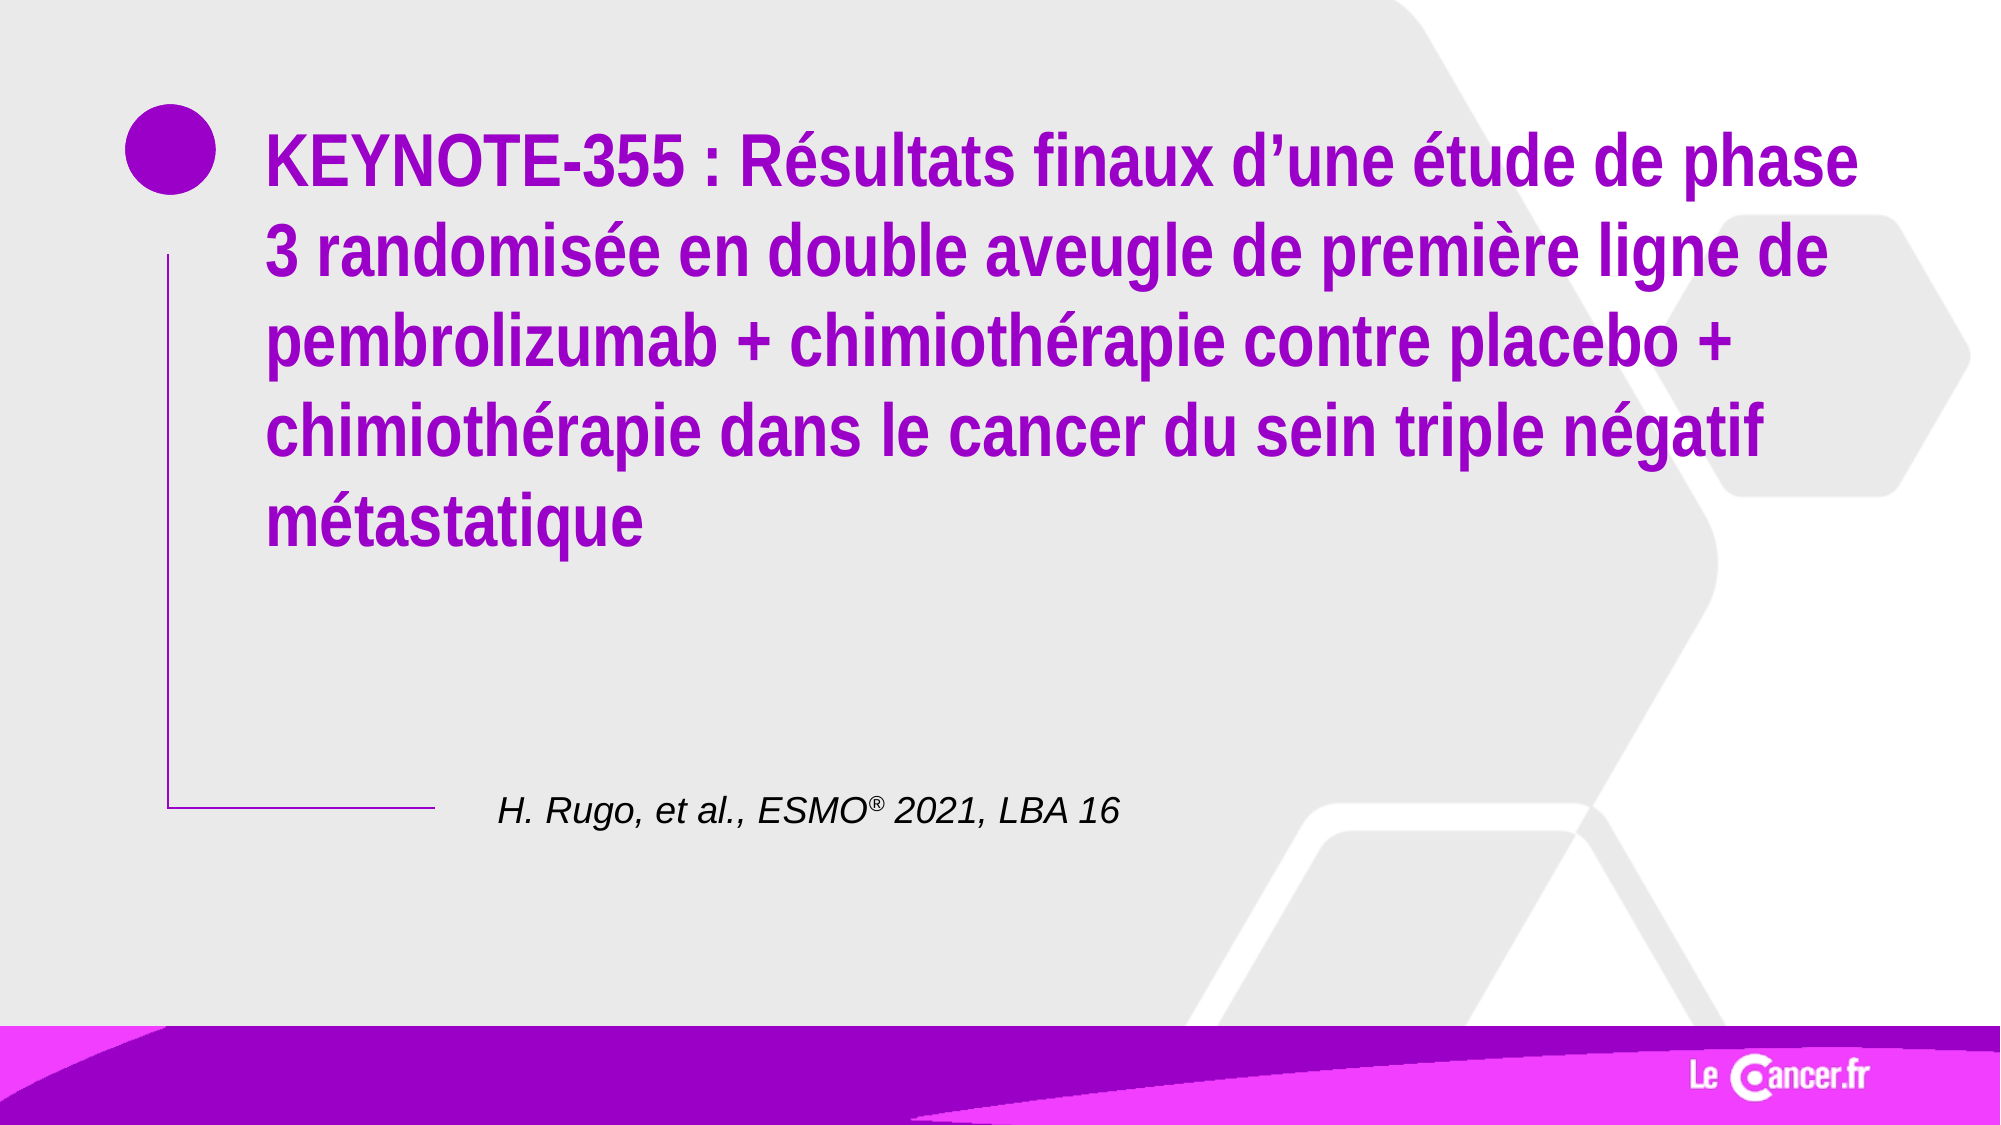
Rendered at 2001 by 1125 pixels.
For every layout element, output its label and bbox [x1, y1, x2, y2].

list [482, 783, 1687, 854]
title [250, 104, 1912, 247]
picture [0, 0, 2000, 1125]
text_box [124, 103, 217, 196]
text_box [167, 254, 436, 809]
